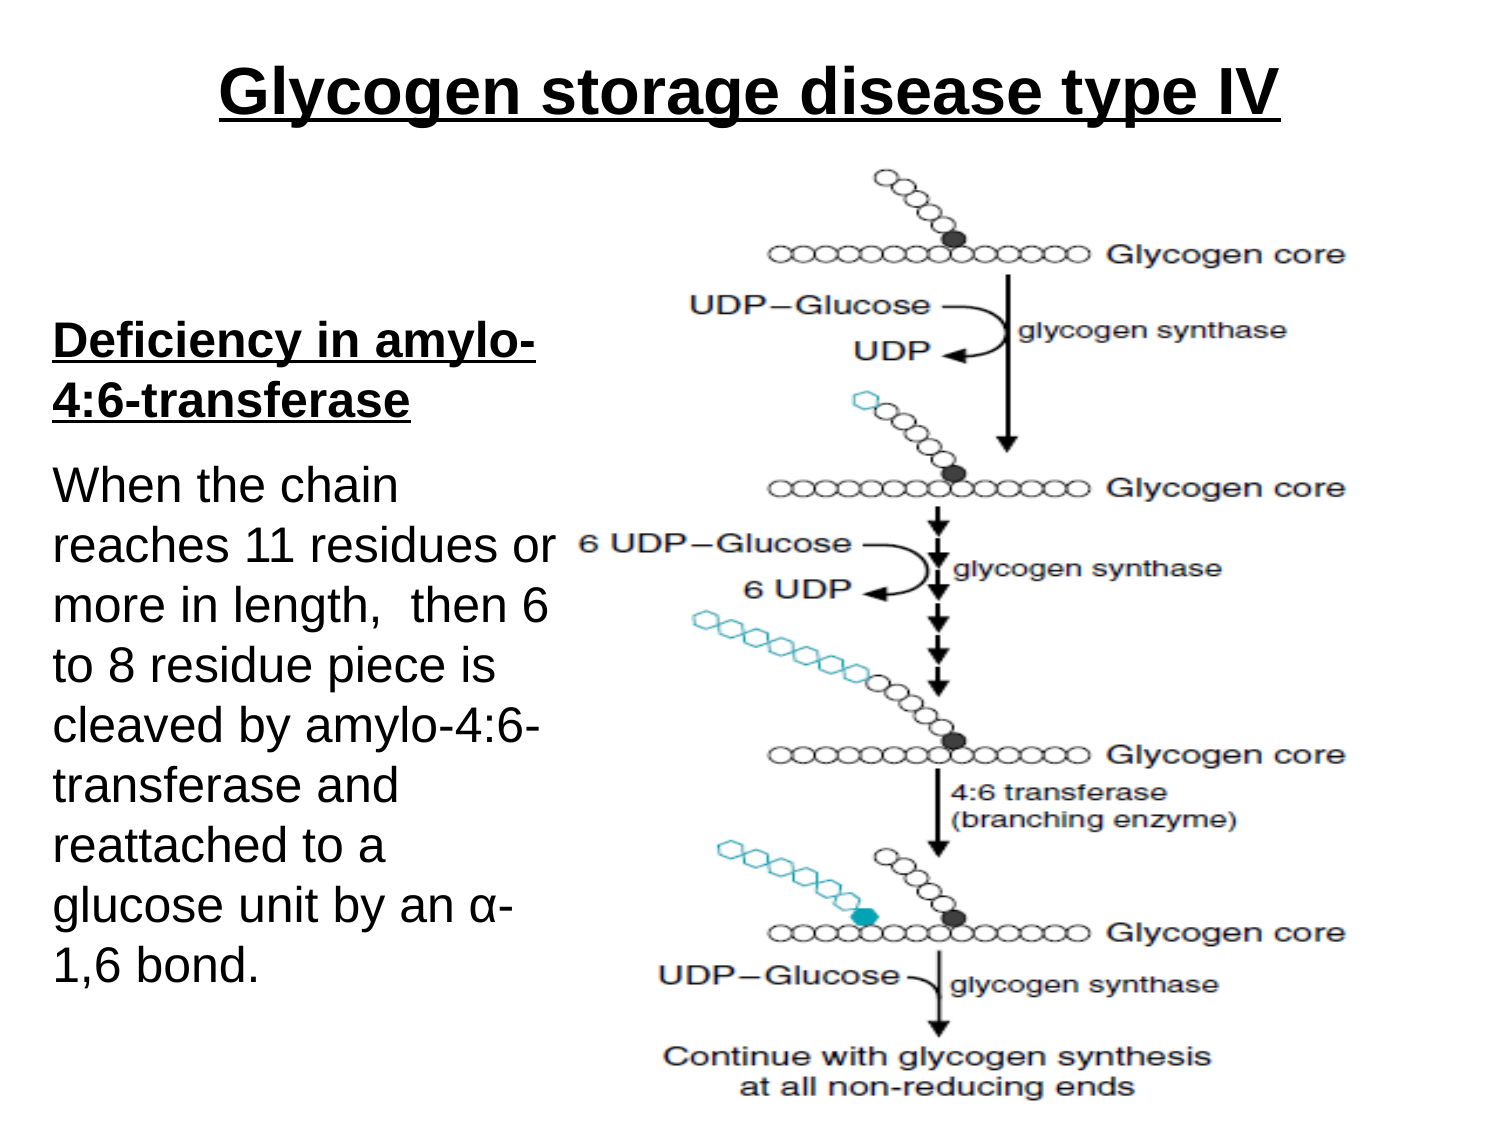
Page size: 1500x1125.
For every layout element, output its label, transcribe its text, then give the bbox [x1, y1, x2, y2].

text_box Deficiency in amylo-4:6-transferase When the chain reaches 11 residues or more in length, then 6 to 8 residue piece is cleaved by amylo-4:6-transferase and reattached to a glucose unit by an α-1,6 bond. [37, 299, 569, 1000]
picture [574, 162, 1471, 1113]
title Glycogen storage disease type IV [75, 0, 1425, 189]
